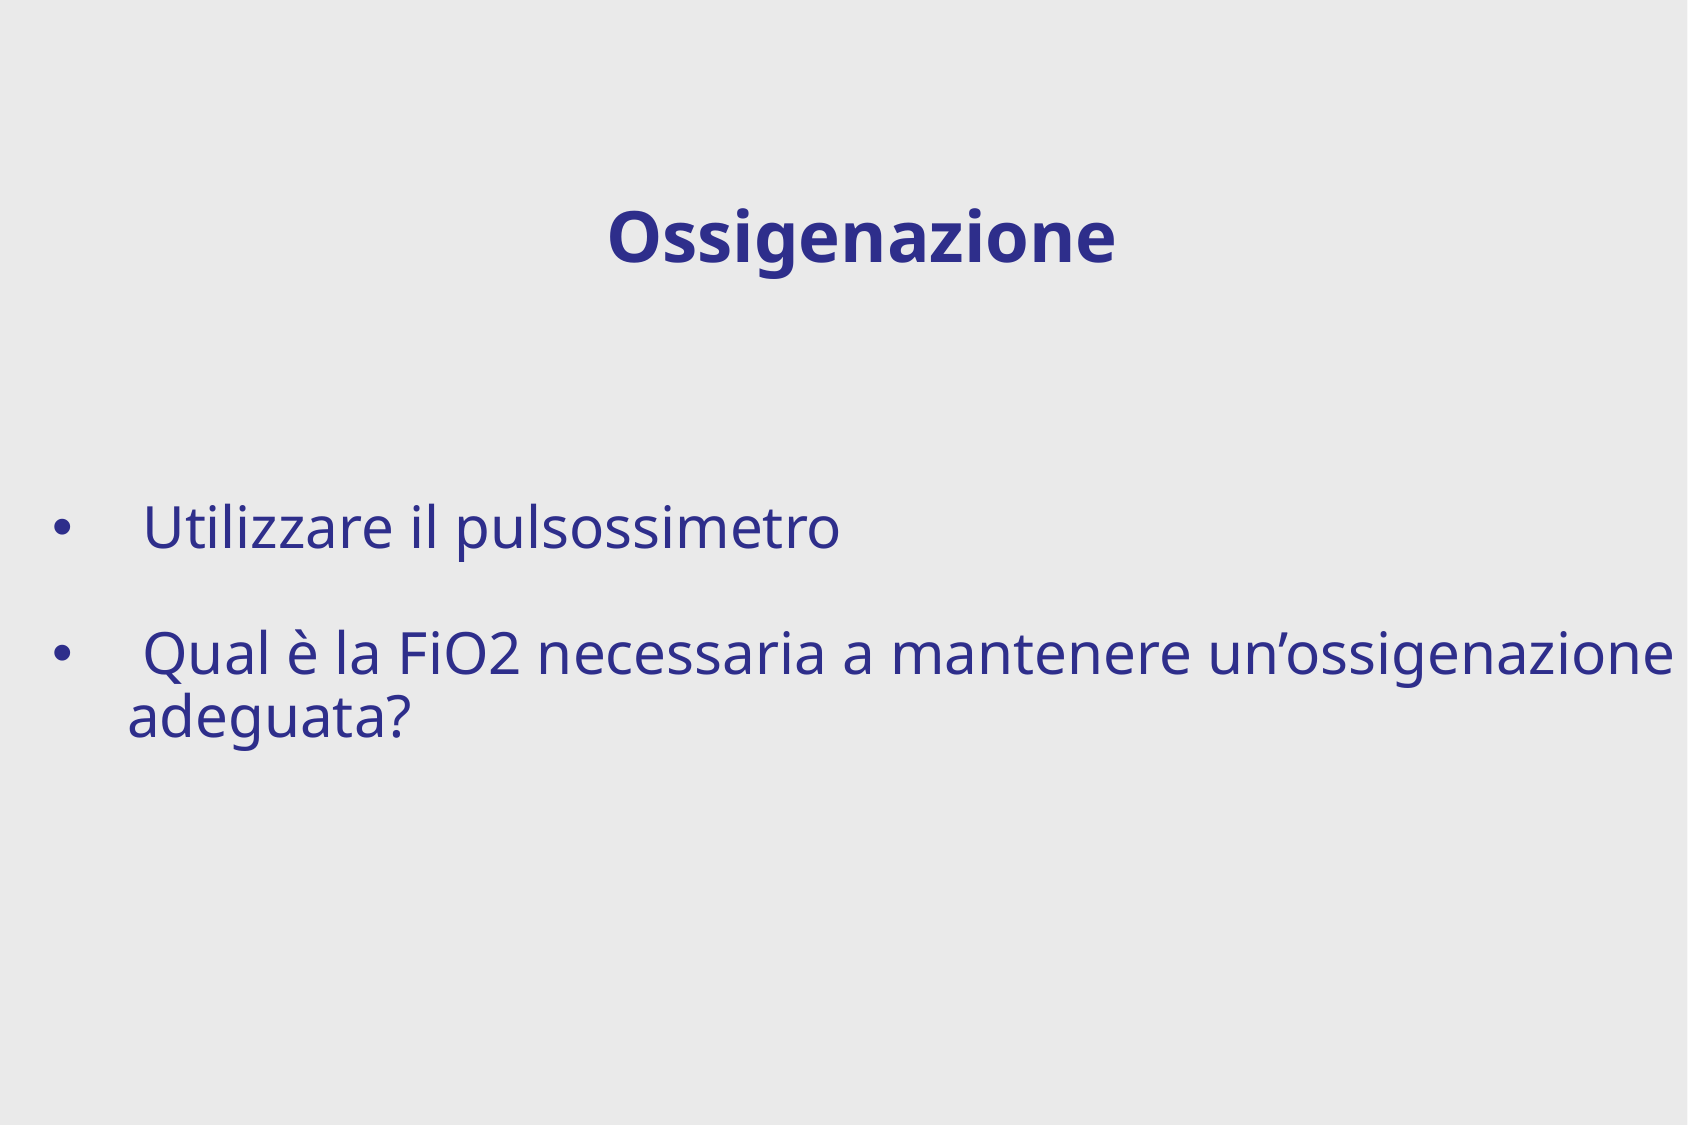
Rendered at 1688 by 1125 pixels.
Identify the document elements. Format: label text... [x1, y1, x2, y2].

text_box Utilizzare il pulsossimetro Qual è la FiO2 necessaria a mantenere un’ossigenazione adeguata? [37, 420, 1688, 758]
text_box Ossigenazione [598, 184, 1126, 285]
